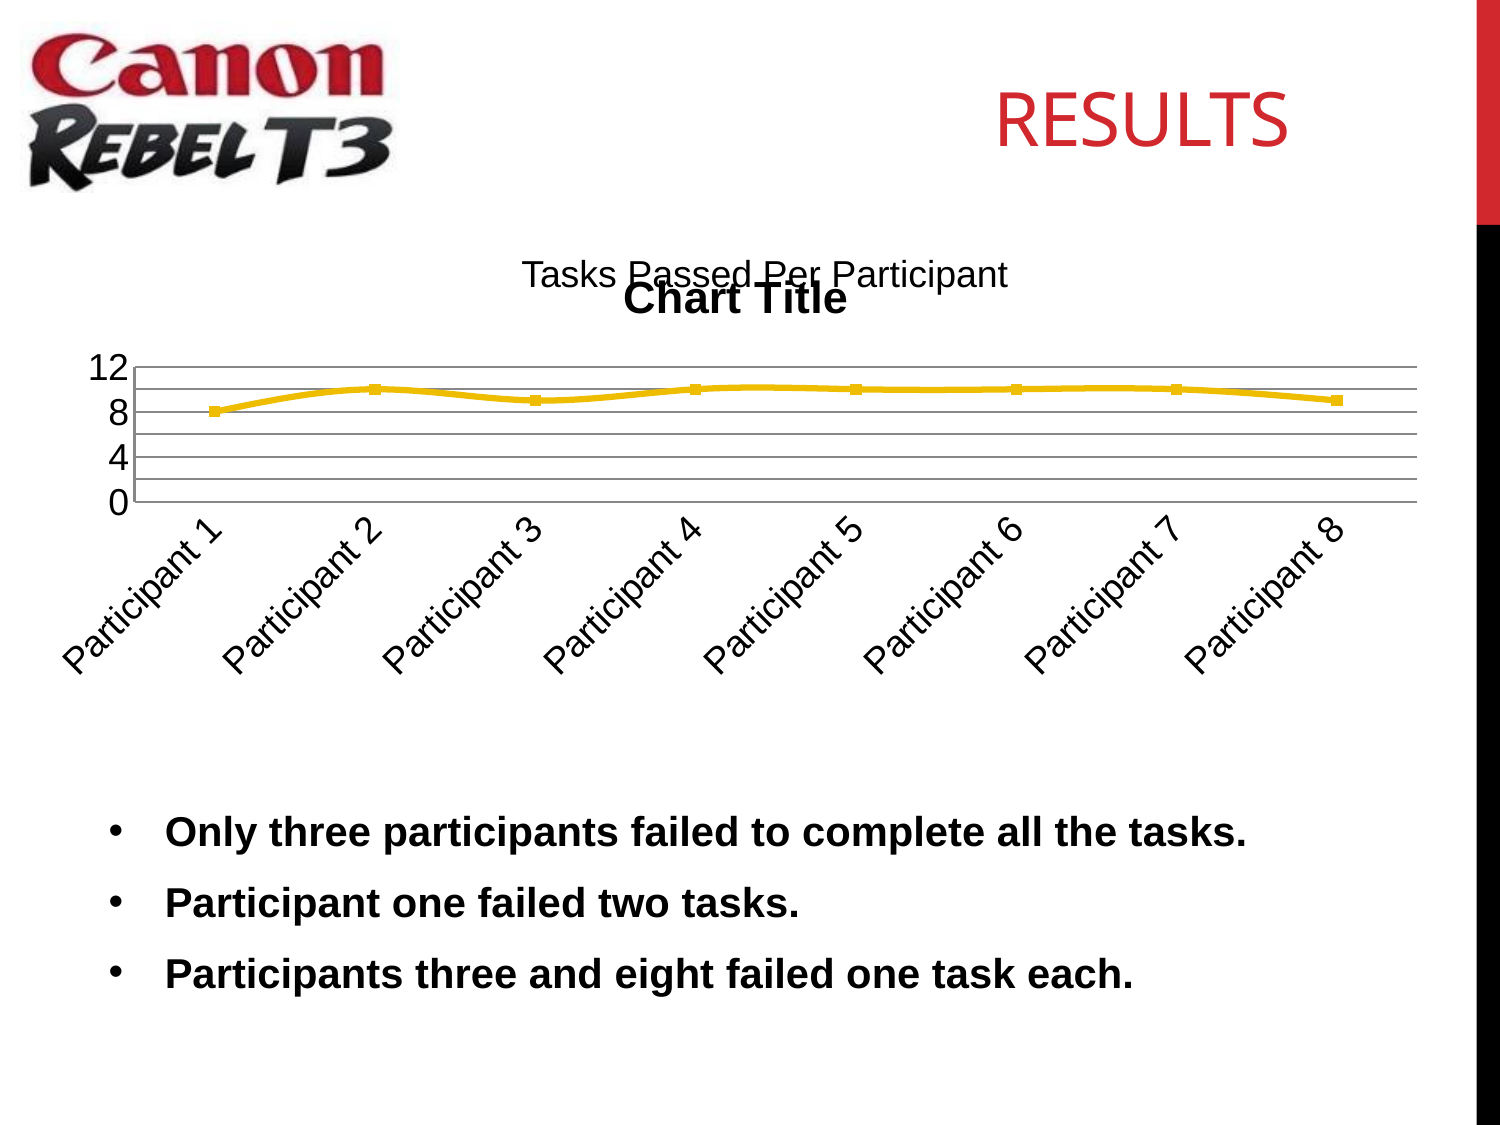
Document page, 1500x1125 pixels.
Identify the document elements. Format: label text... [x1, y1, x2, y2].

picture [20, 20, 400, 193]
chart [24, 242, 1447, 694]
title Results [978, 25, 1446, 169]
list Only three participants failed to complete all the tasks. Participant one failed two tasks. Participants three and eight failed one task each. [93, 797, 1344, 1059]
